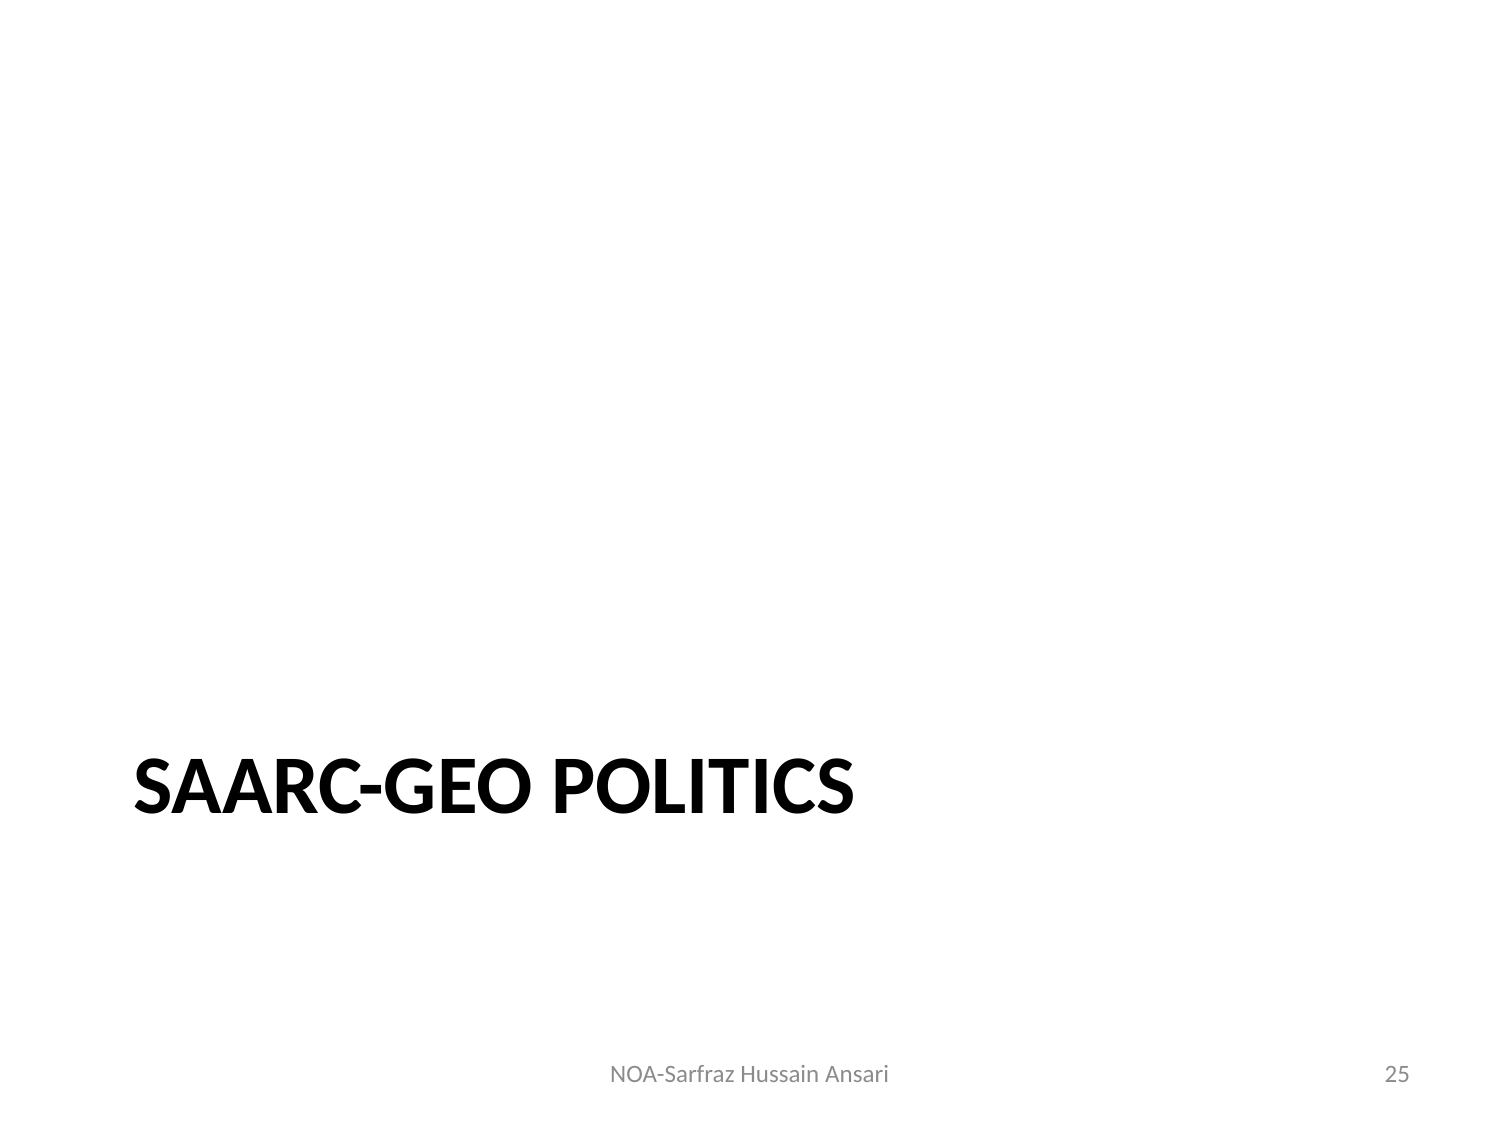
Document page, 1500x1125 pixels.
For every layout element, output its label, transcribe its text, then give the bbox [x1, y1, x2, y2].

title SAARC-geo politics [118, 722, 1394, 947]
footer NOA-Sarfraz Hussain Ansari [512, 1042, 988, 1103]
slide_number 25 [1074, 1042, 1425, 1103]
